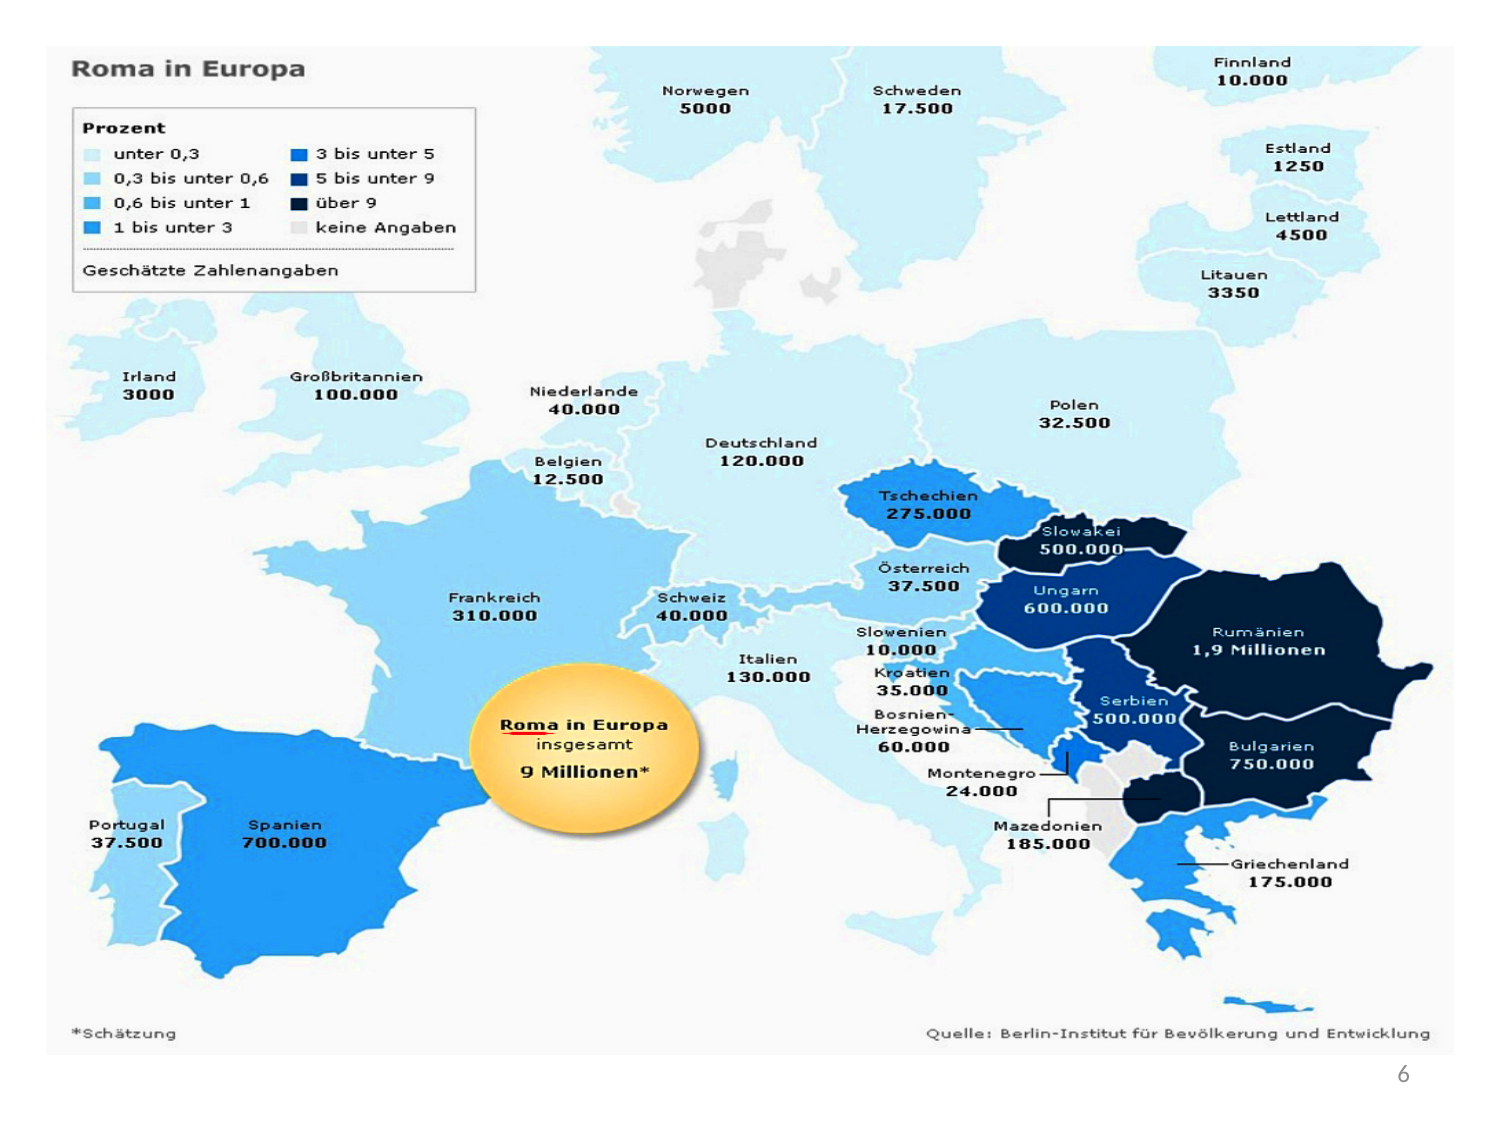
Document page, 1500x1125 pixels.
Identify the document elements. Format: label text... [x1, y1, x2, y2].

slide_number 6 [1074, 1062, 1425, 1103]
picture [46, 46, 1454, 1055]
